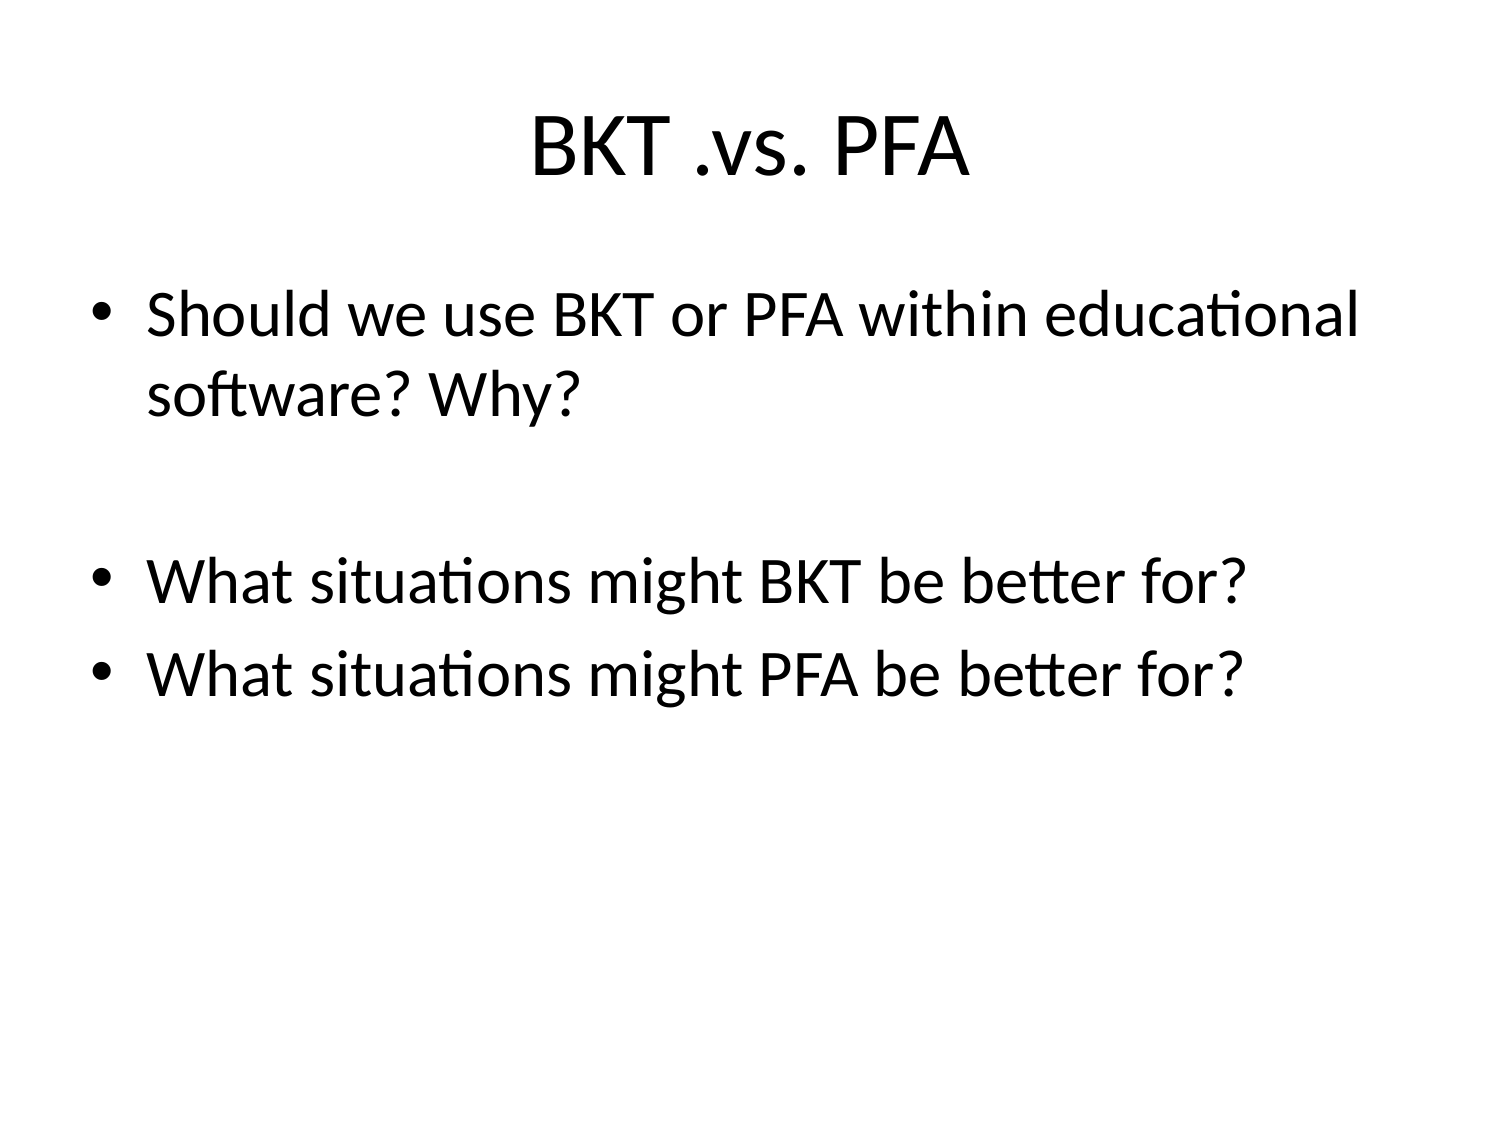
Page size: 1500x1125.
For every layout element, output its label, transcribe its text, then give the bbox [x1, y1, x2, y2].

title BKT .vs. PFA [75, 45, 1425, 233]
list Should we use BKT or PFA within educational software? Why? What situations might BKT be better for? What situations might PFA be better for? [75, 262, 1425, 1005]
